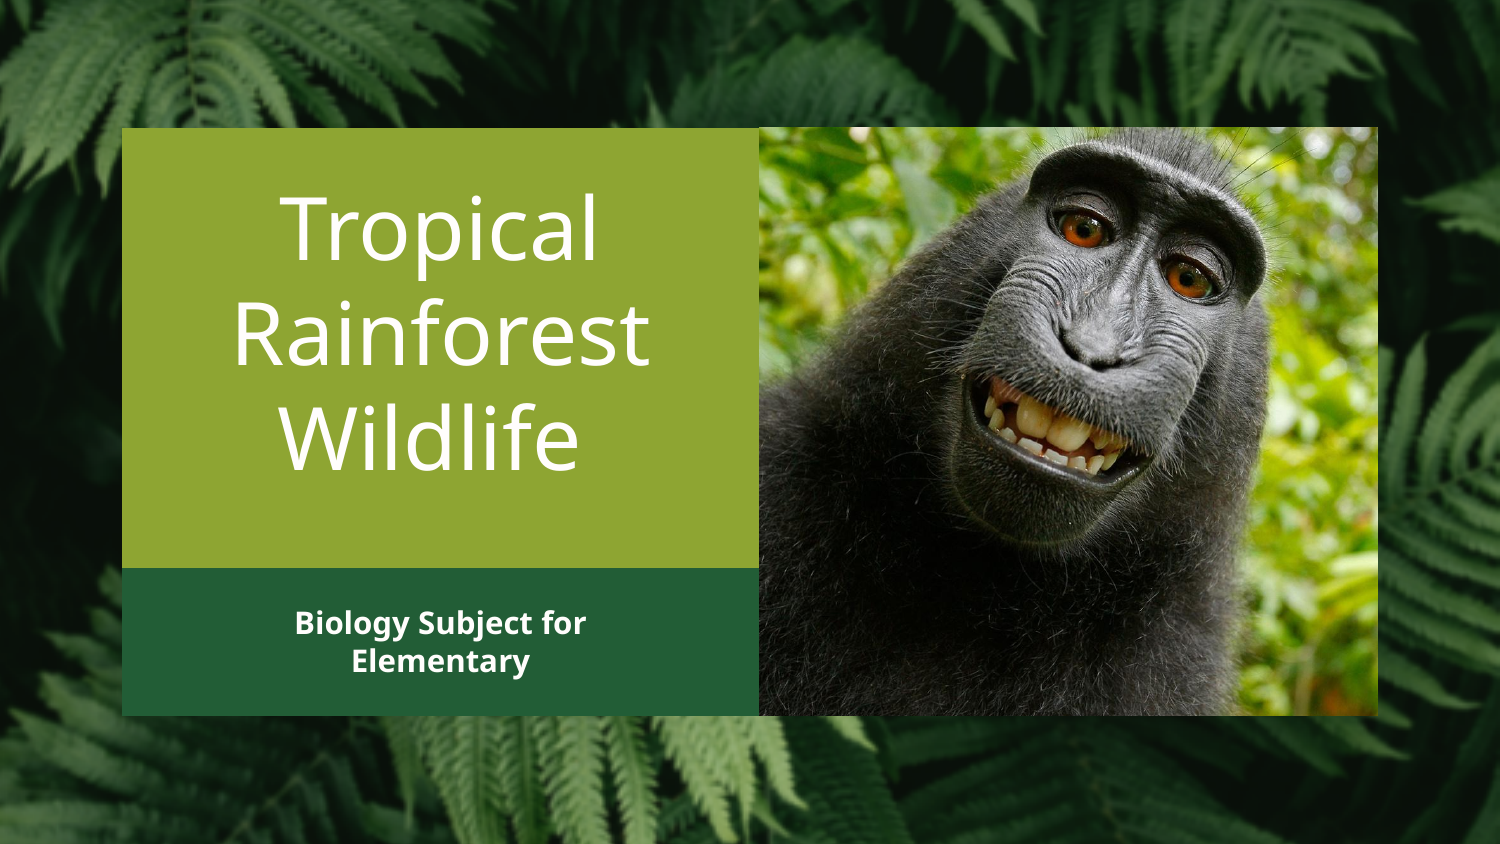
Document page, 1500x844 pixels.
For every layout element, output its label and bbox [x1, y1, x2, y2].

text_box [121, 574, 760, 717]
text_box [121, 115, 760, 568]
picture [0, 0, 1500, 844]
